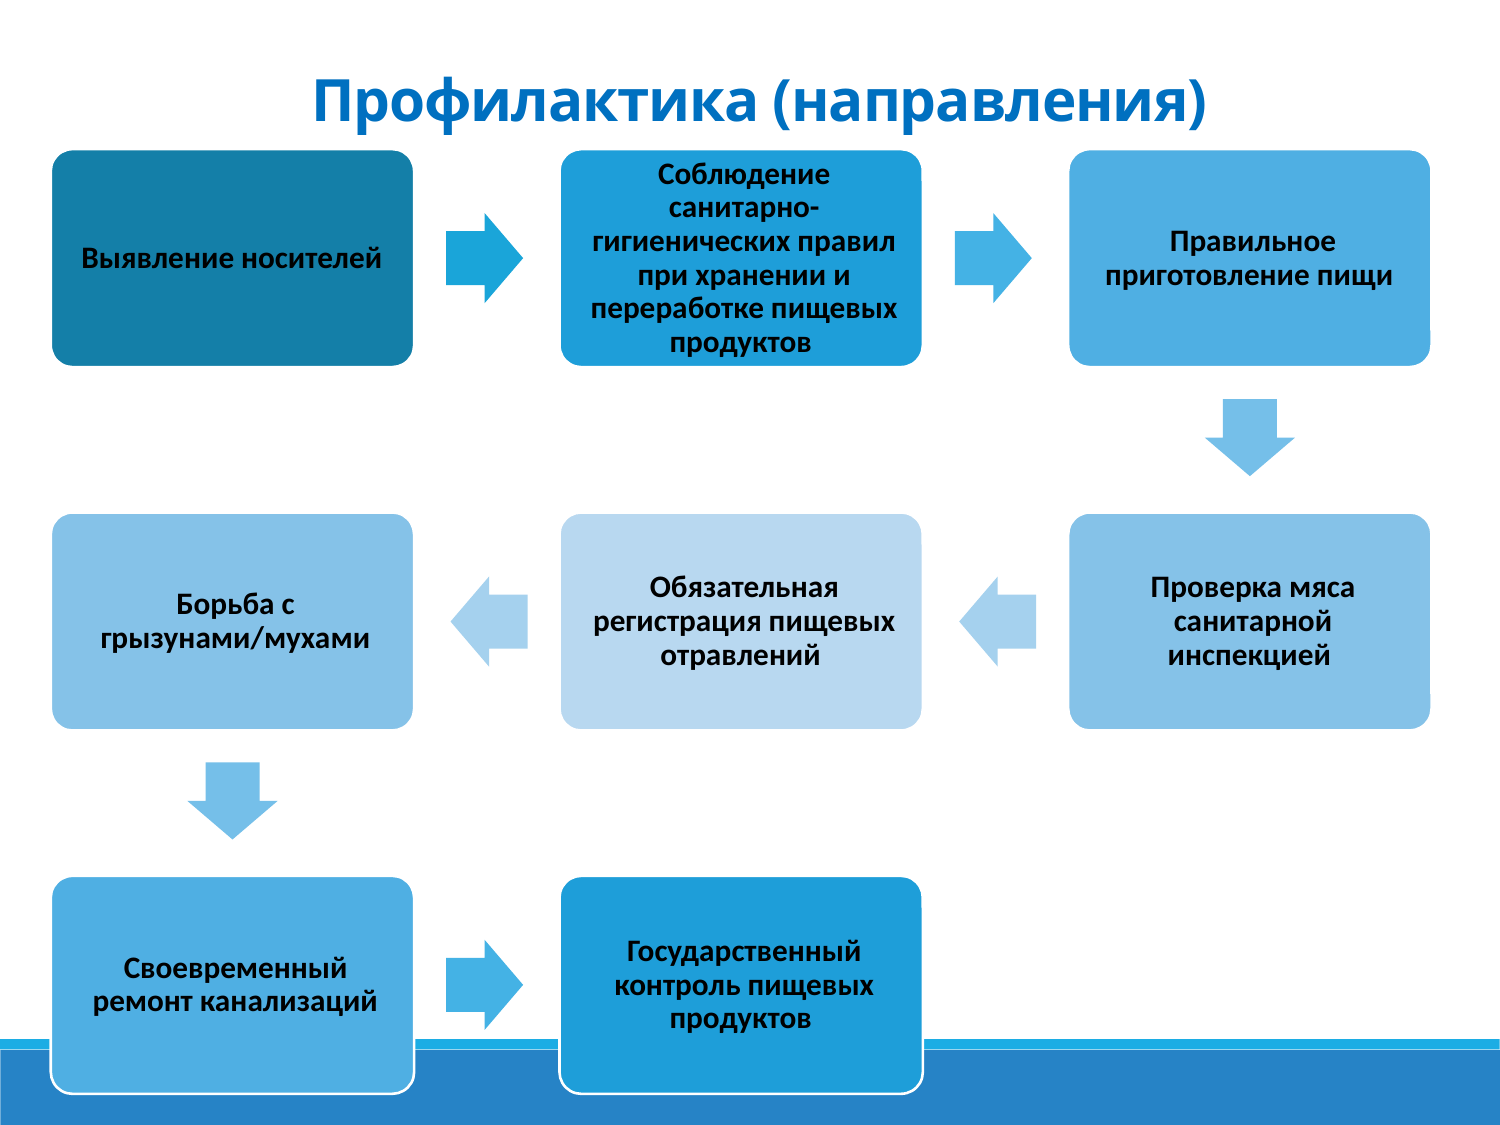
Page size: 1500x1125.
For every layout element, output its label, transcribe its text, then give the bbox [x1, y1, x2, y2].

title Профилактика (направления) [183, 66, 1336, 142]
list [0, 148, 1483, 1095]
